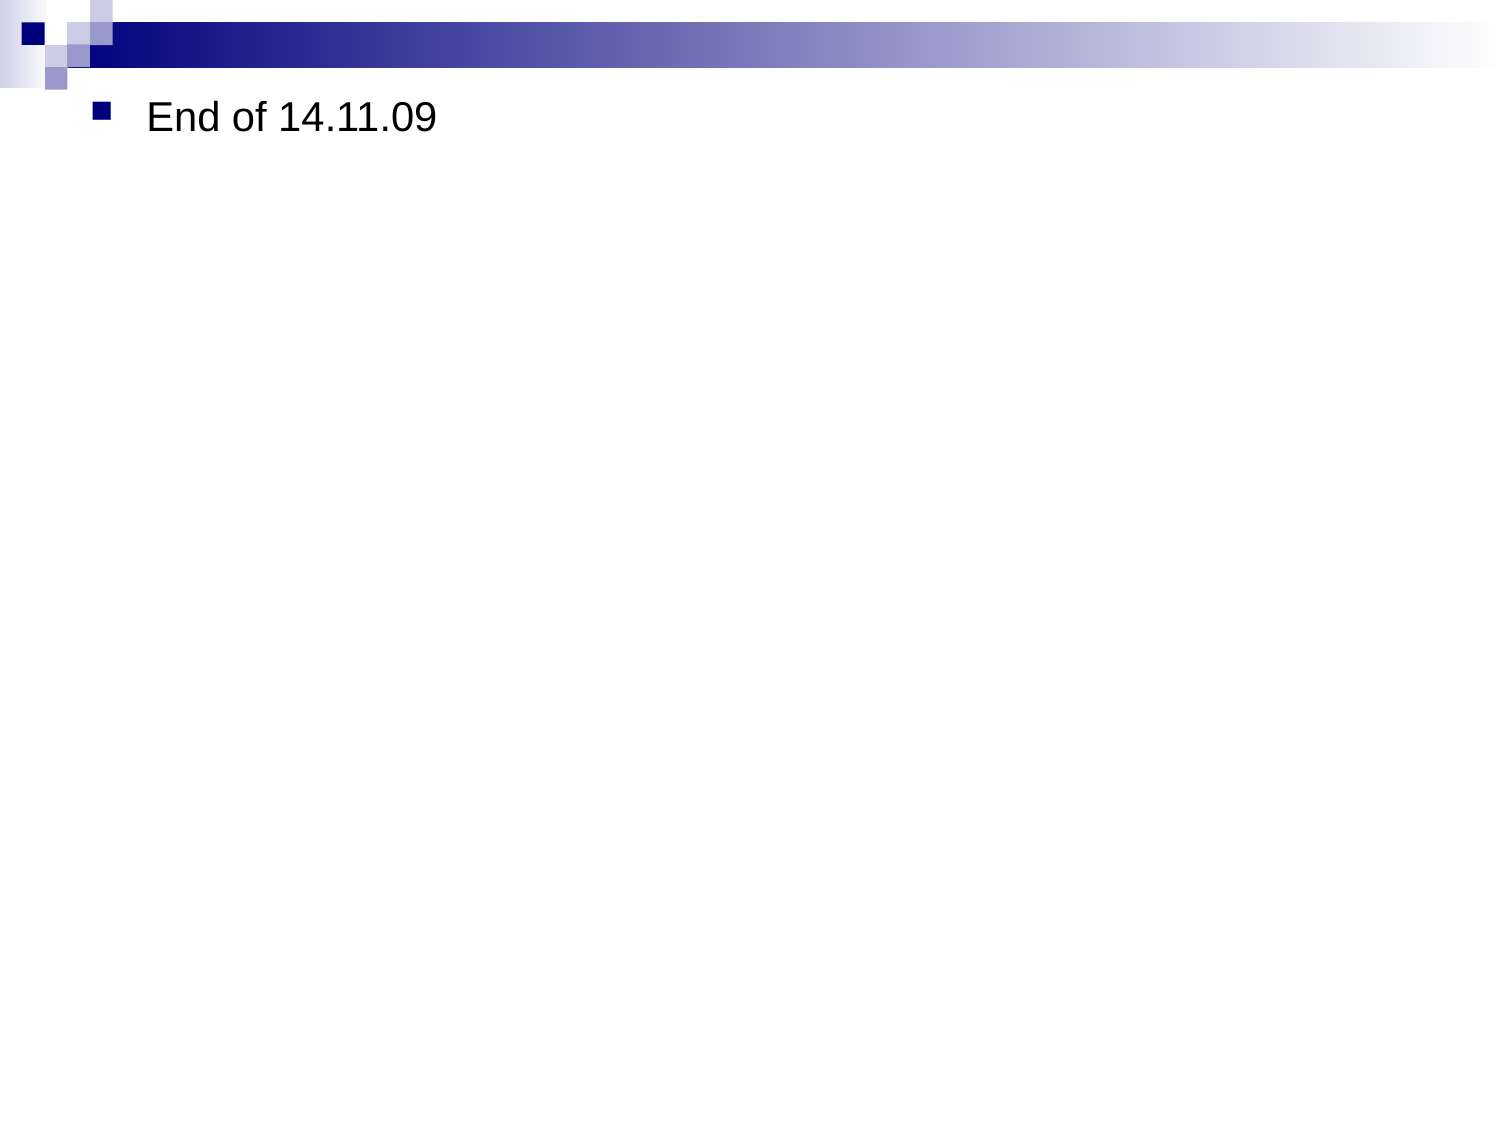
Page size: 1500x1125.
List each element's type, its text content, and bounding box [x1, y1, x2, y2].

list End of 14.11.09 [74, 81, 1426, 720]
